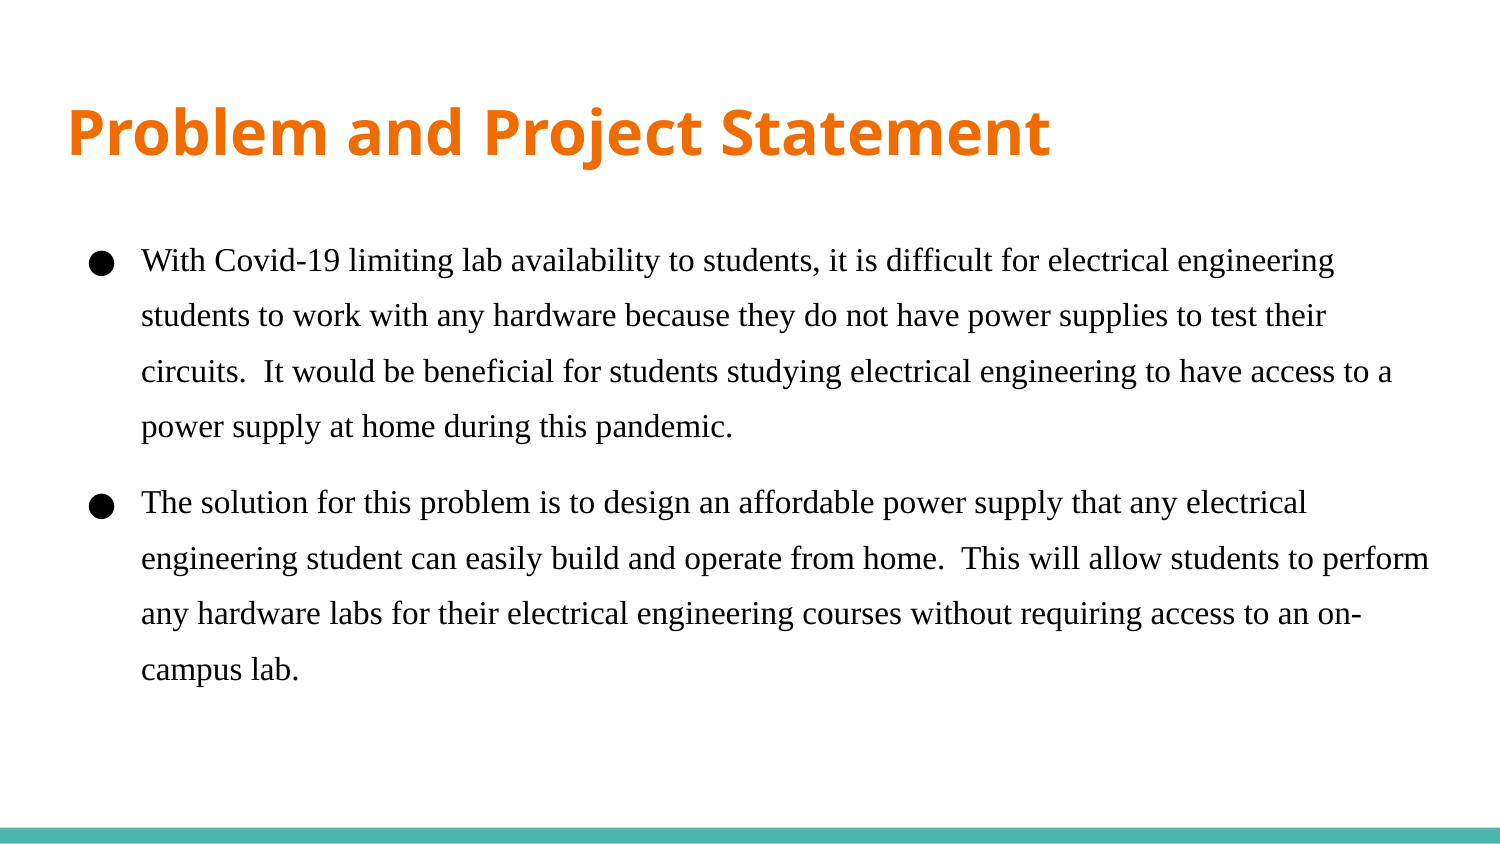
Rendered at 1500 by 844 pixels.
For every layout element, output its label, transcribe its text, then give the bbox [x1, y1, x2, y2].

title Problem and Project Statement [51, 72, 1449, 189]
list With Covid-19 limiting lab availability to students, it is difficult for electrical engineering students to work with any hardware because they do not have power supplies to test their circuits. It would be beneficial for students studying electrical engineering to have access to a power supply at home during this pandemic. The solution for this problem is to design an affordable power supply that any electrical engineering student can easily build and operate from home. This will allow students to perform any hardware labs for their electrical engineering courses without requiring access to an on-campus lab. [51, 207, 1449, 750]
